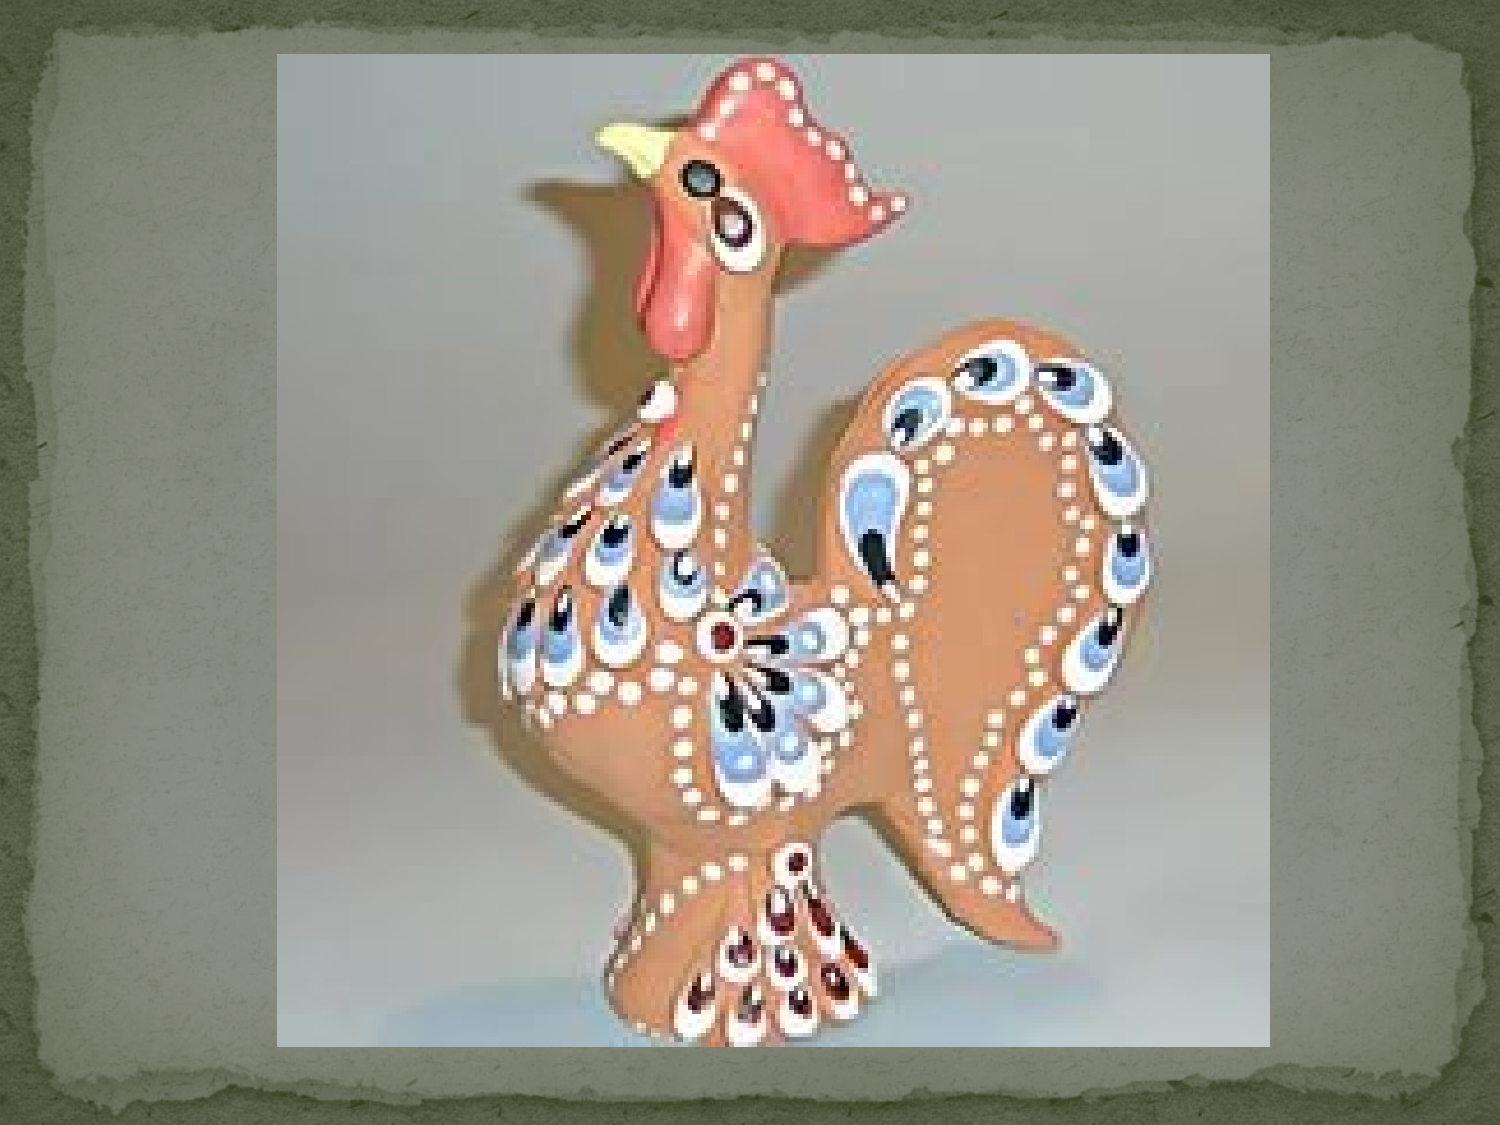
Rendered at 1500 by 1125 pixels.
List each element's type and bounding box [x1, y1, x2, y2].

picture [277, 54, 1270, 1047]
